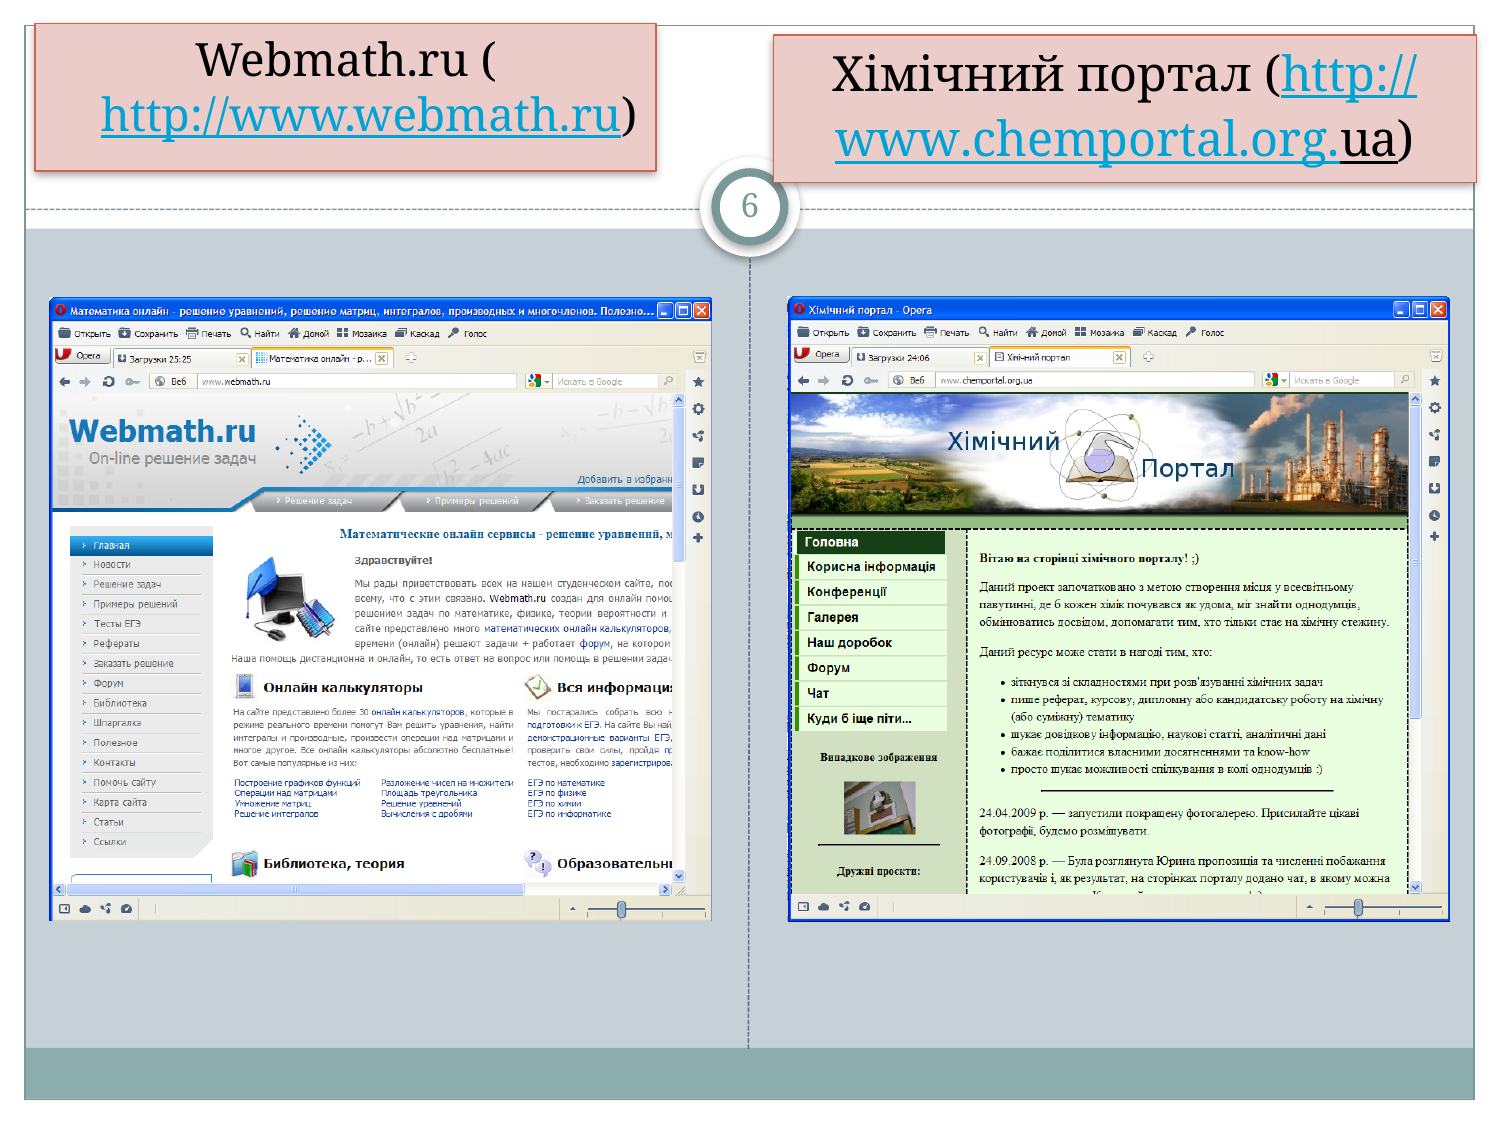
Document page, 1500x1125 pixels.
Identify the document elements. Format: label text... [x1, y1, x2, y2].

slide_number 6 [712, 170, 788, 243]
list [49, 296, 713, 921]
text_box Webmath.ru (http://www.webmath.ru) [34, 23, 657, 172]
text_box Хімічний портал (http://www.chemportal.org.ua) [773, 34, 1477, 183]
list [787, 296, 1451, 922]
